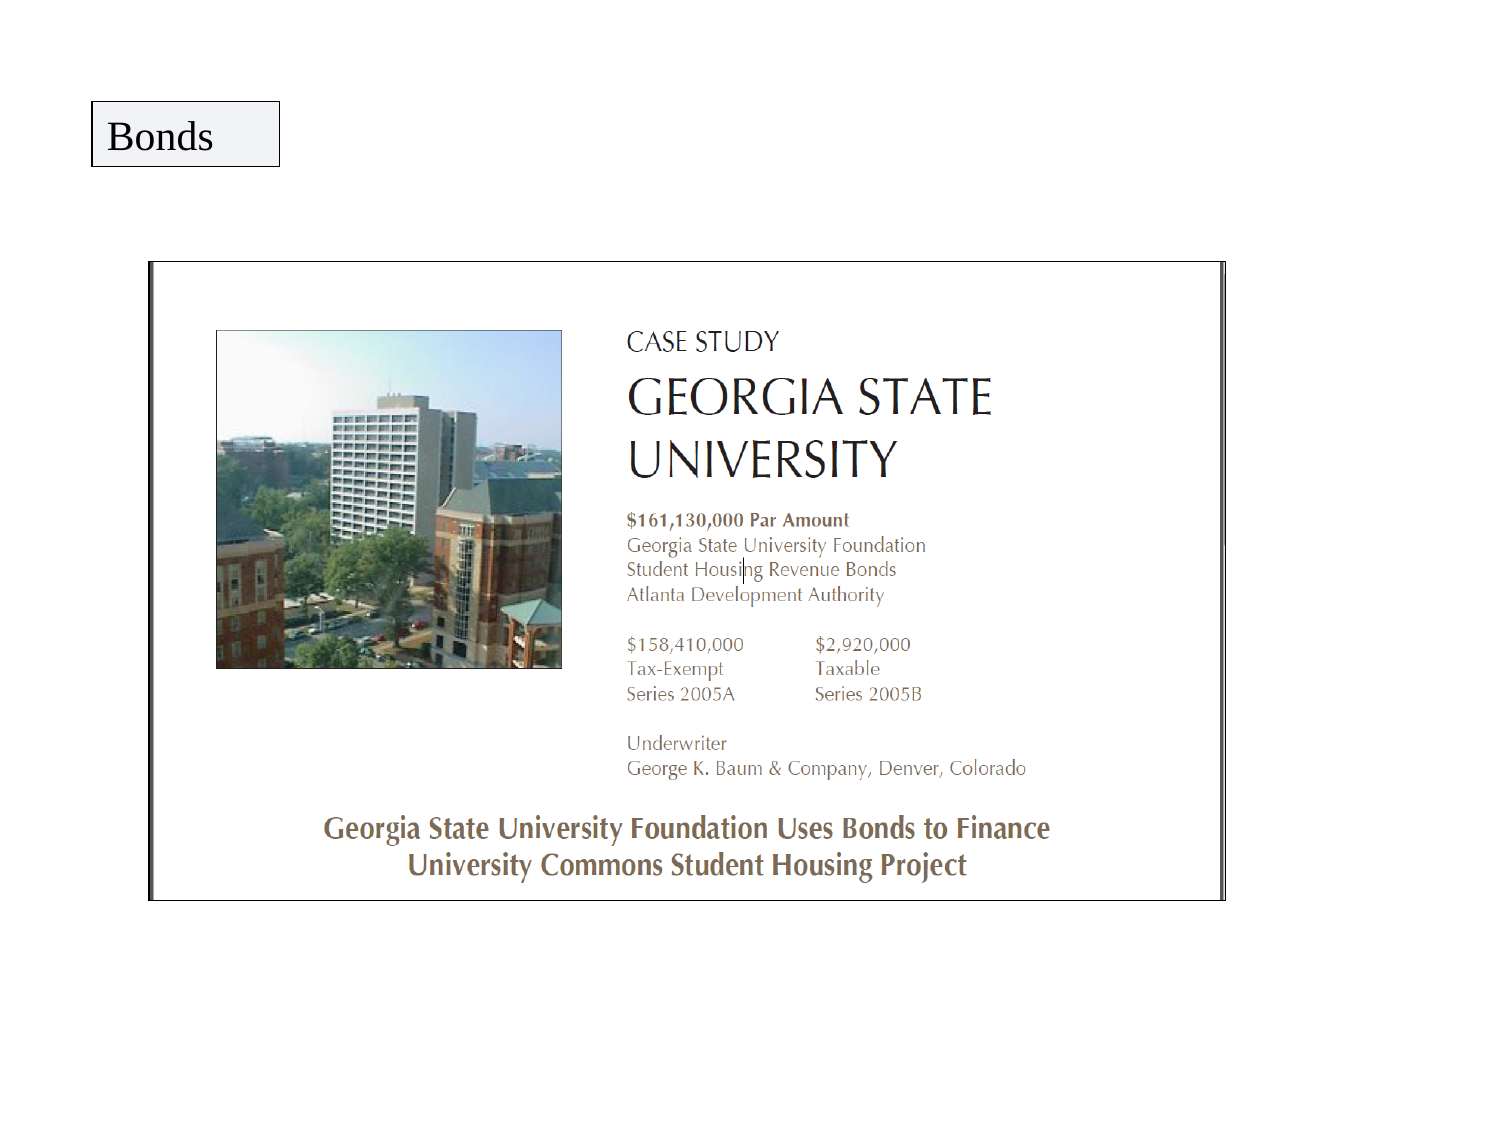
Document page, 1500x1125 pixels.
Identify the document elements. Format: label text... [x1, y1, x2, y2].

picture [149, 262, 1226, 901]
text_box Bonds [92, 101, 280, 167]
